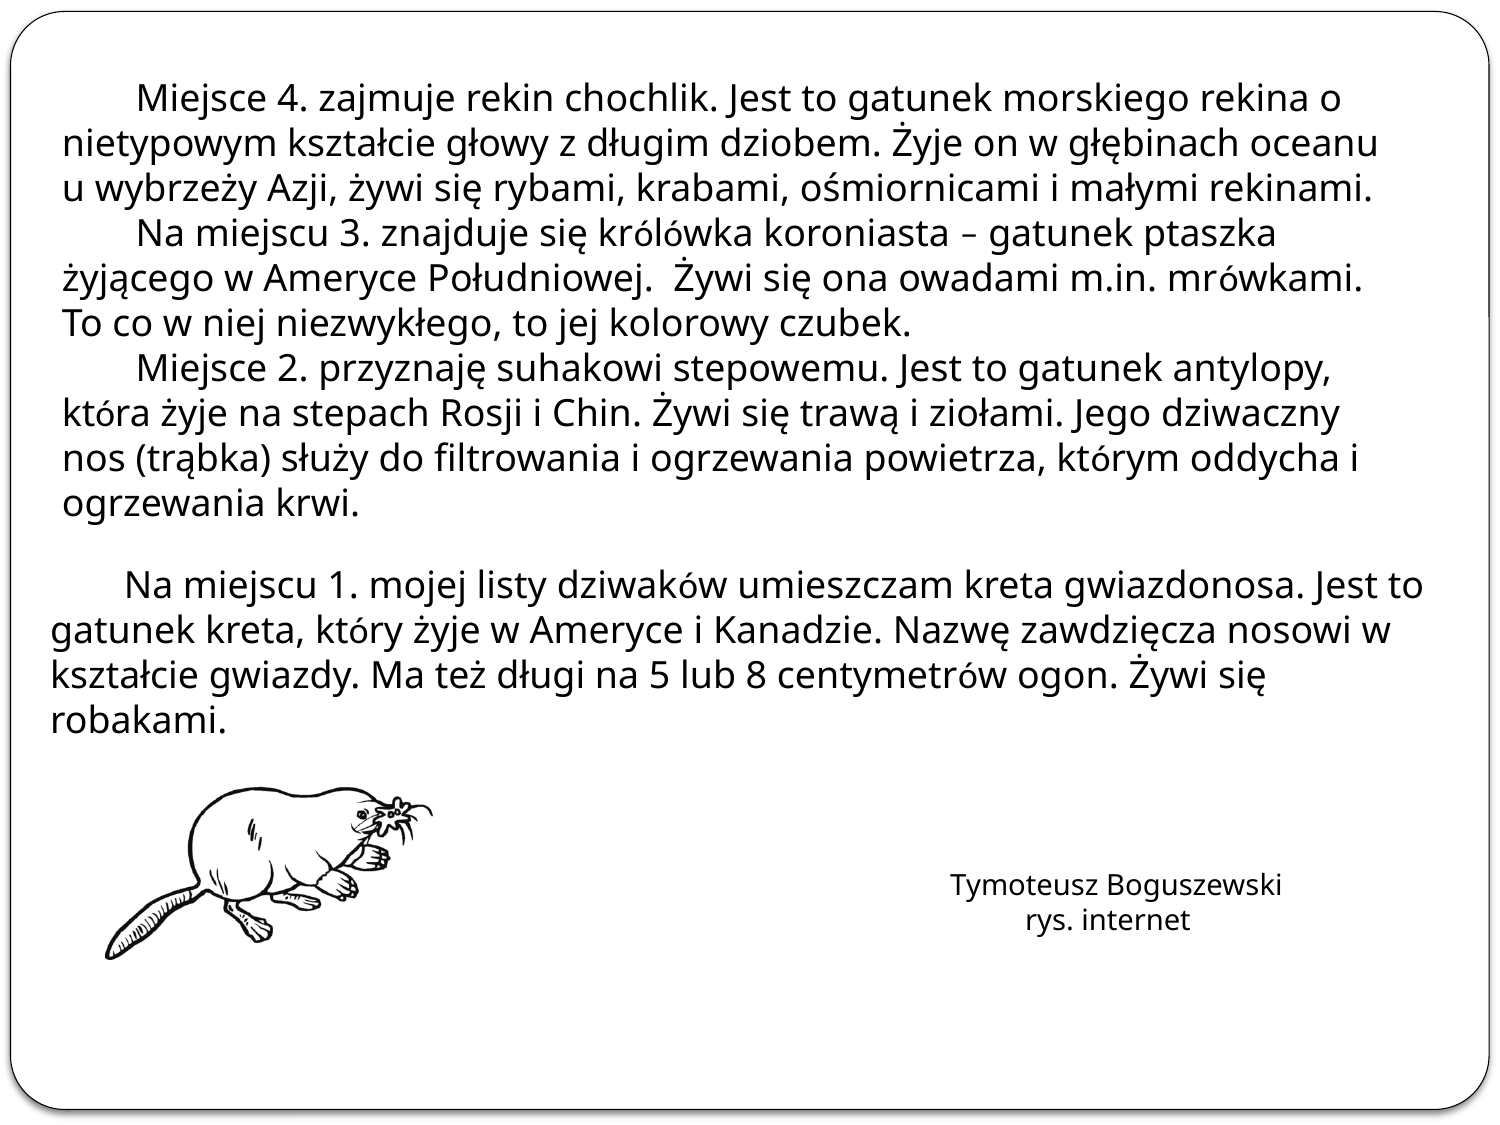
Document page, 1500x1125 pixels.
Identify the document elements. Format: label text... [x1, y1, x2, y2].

text_box [0, 0, 1500, 75]
text_box Na miejscu 1. mojej listy dziwaków umieszczam kreta gwiazdonosa. Jest to gatunek kreta, który żyje w Ameryce i Kanadzie. Nazwę zawdzięcza nosowi w kształcie gwiazdy. Ma też długi na 5 lub 8 centymetrów ogon. Żywi się robakami. Tymoteusz Boguszewski rys. internet [35, 553, 1442, 989]
picture [105, 784, 435, 961]
text_box Miejsce 4. zajmuje rekin chochlik. Jest to gatunek morskiego rekina o nietypowym kształcie głowy z długim dziobem. Żyje on w głębinach oceanu u wybrzeży Azji, żywi się rybami, krabami, ośmiornicami i małymi rekinami. Na miejscu 3. znajduje się królówka koroniasta – gatunek ptaszka żyjącego w Ameryce Południowej. Żywi się ona owadami m.in. mrówkami. To co w niej niezwykłego, to jej kolorowy czubek. Miejsce 2. przyznaję suhakowi stepowemu. Jest to gatunek antylopy, która żyje na stepach Rosji i Chin. Żywi się trawą i ziołami. Jego dziwaczny nos (trąbka) służy do filtrowania i ogrzewania powietrza, którym oddycha i ogrzewania krwi. [46, 66, 1418, 553]
